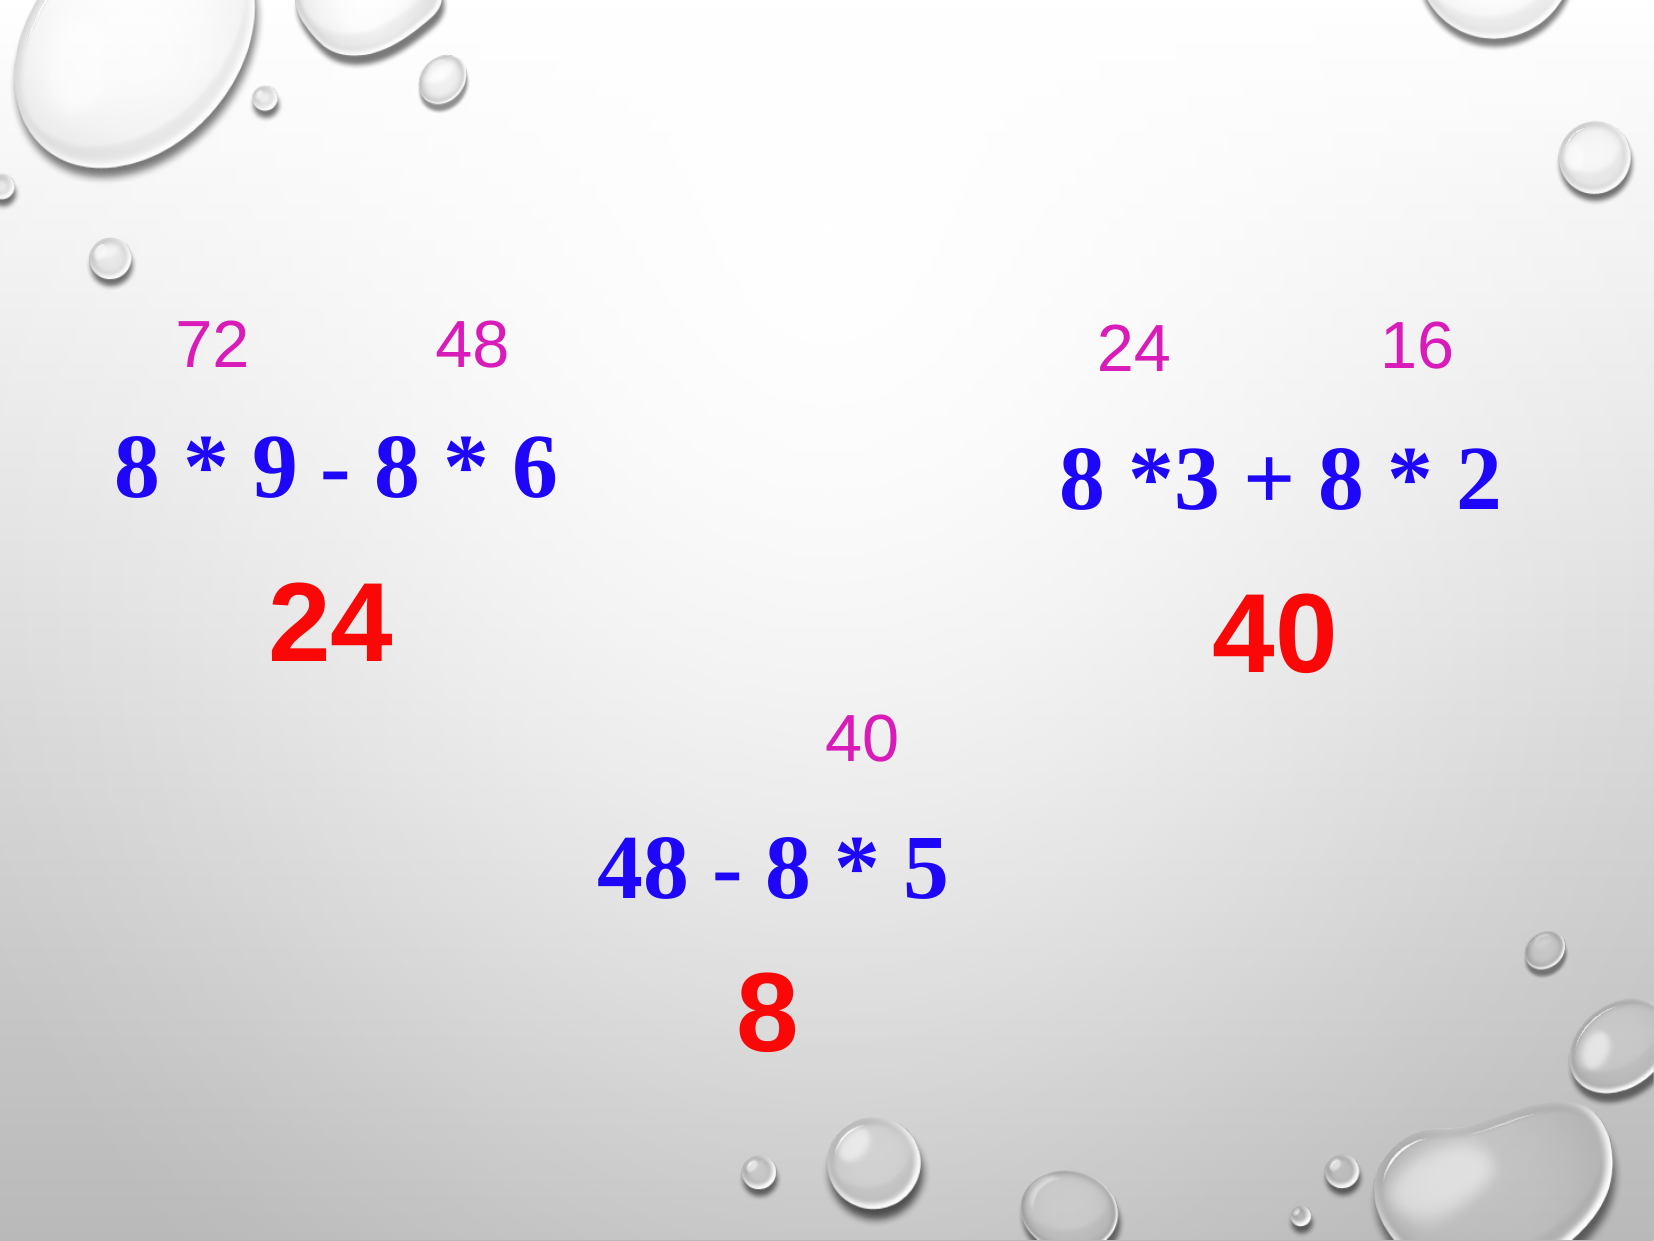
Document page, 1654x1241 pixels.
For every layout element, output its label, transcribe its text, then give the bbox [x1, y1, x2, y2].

text_box 16 [1299, 261, 1536, 423]
text_box 8 * 9 - 8 * 6 [82, 341, 591, 580]
text_box 24 [1015, 263, 1252, 426]
text_box 24 [212, 535, 449, 697]
text_box 40 [1157, 547, 1394, 709]
text_box 8 [649, 925, 886, 1087]
text_box 48 - 8 * 5 [519, 742, 1028, 981]
text_box 40 [744, 653, 981, 815]
picture [0, 0, 1654, 1240]
text_box 8 *3 + 8 * 2 [1027, 353, 1536, 592]
text_box 48 [354, 259, 591, 422]
text_box 72 [94, 259, 331, 422]
